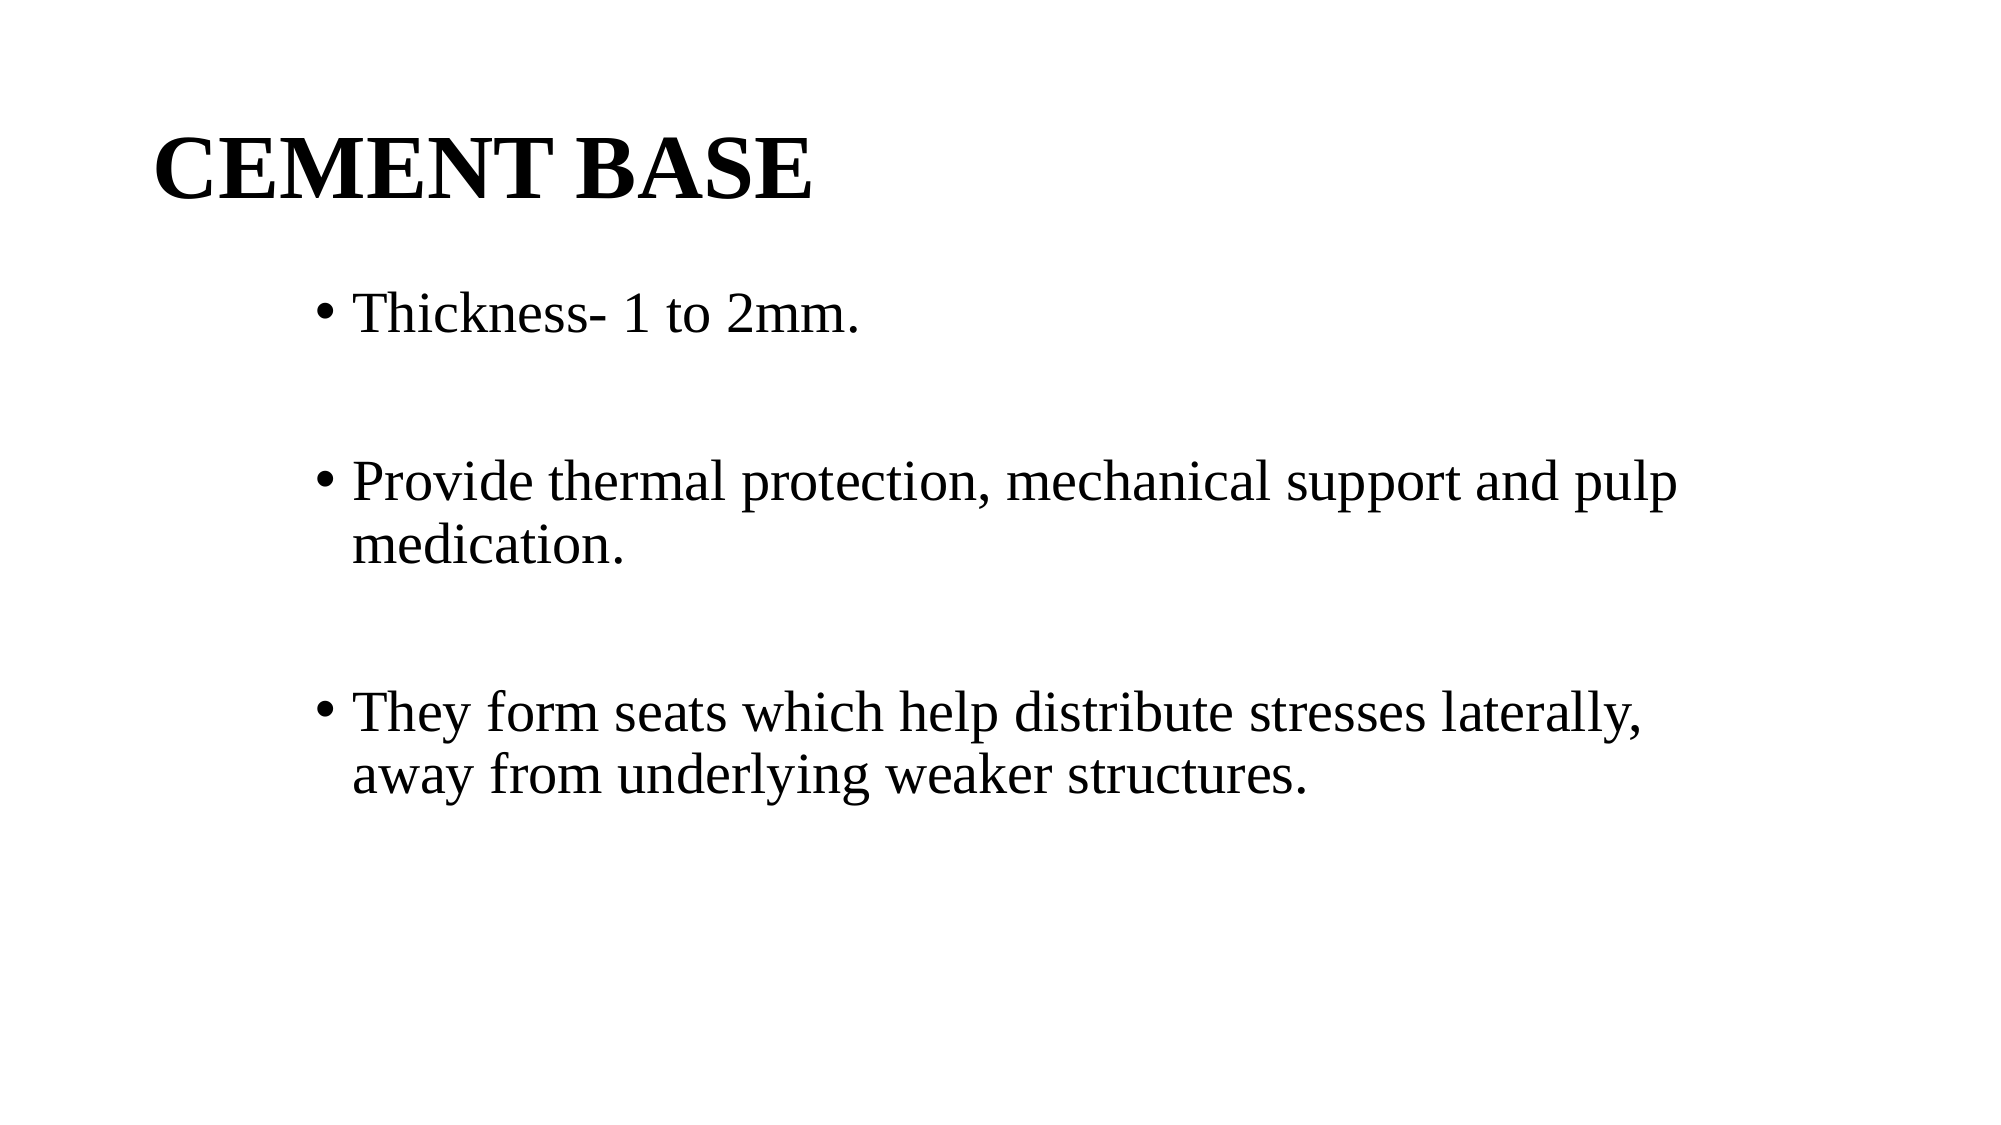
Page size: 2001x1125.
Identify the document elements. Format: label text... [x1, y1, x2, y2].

list Thickness- 1 to 2mm. Provide thermal protection, mechanical support and pulp medication. They form seats which help distribute stresses laterally, away from underlying weaker structures. [300, 275, 1696, 1025]
title CEMENT BASE [137, 59, 1863, 278]
